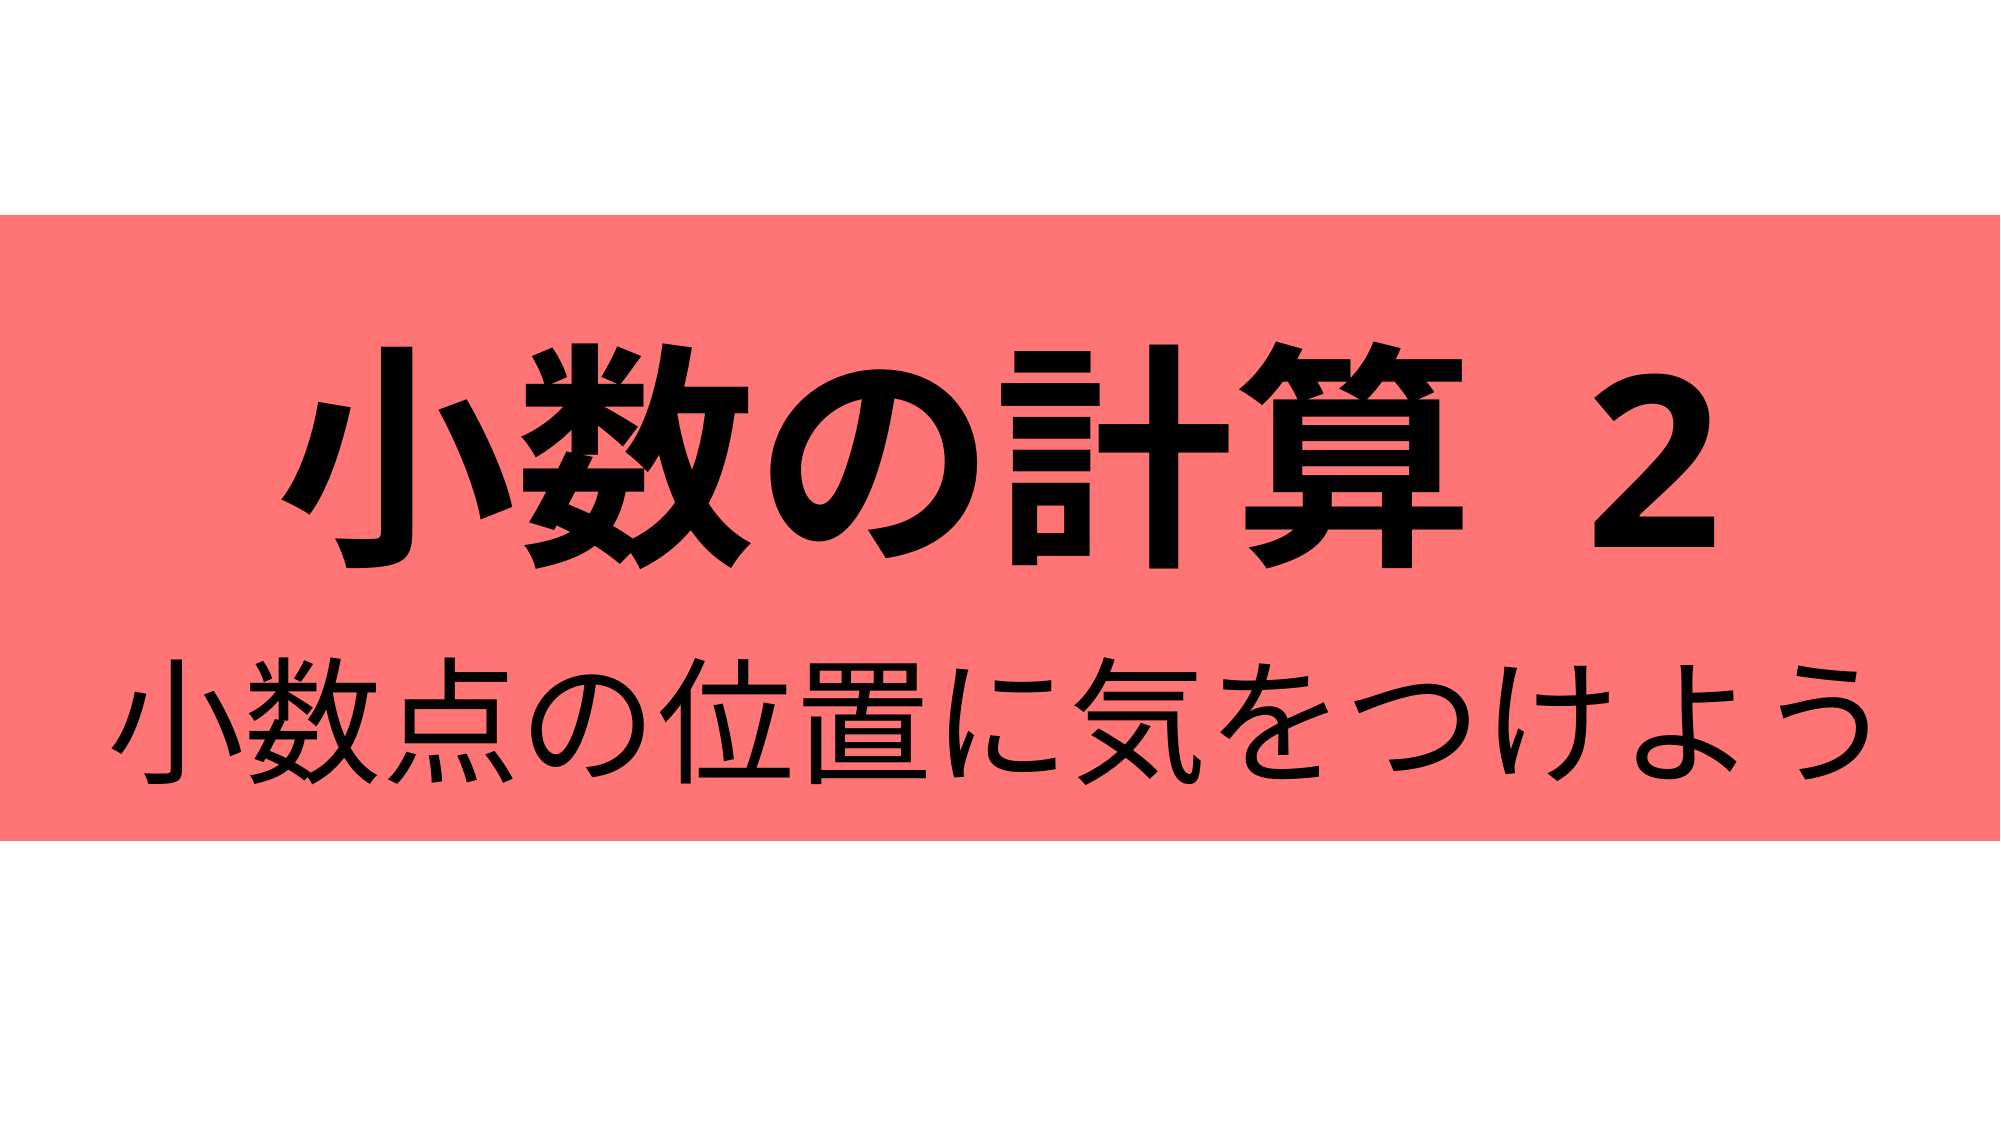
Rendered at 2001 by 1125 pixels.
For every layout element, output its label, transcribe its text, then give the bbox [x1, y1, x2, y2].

text_box 小数の計算 2 [261, 300, 1738, 603]
text_box 小数点の位置に気をつけよう [92, 628, 1910, 809]
text_box [0, 214, 2000, 842]
